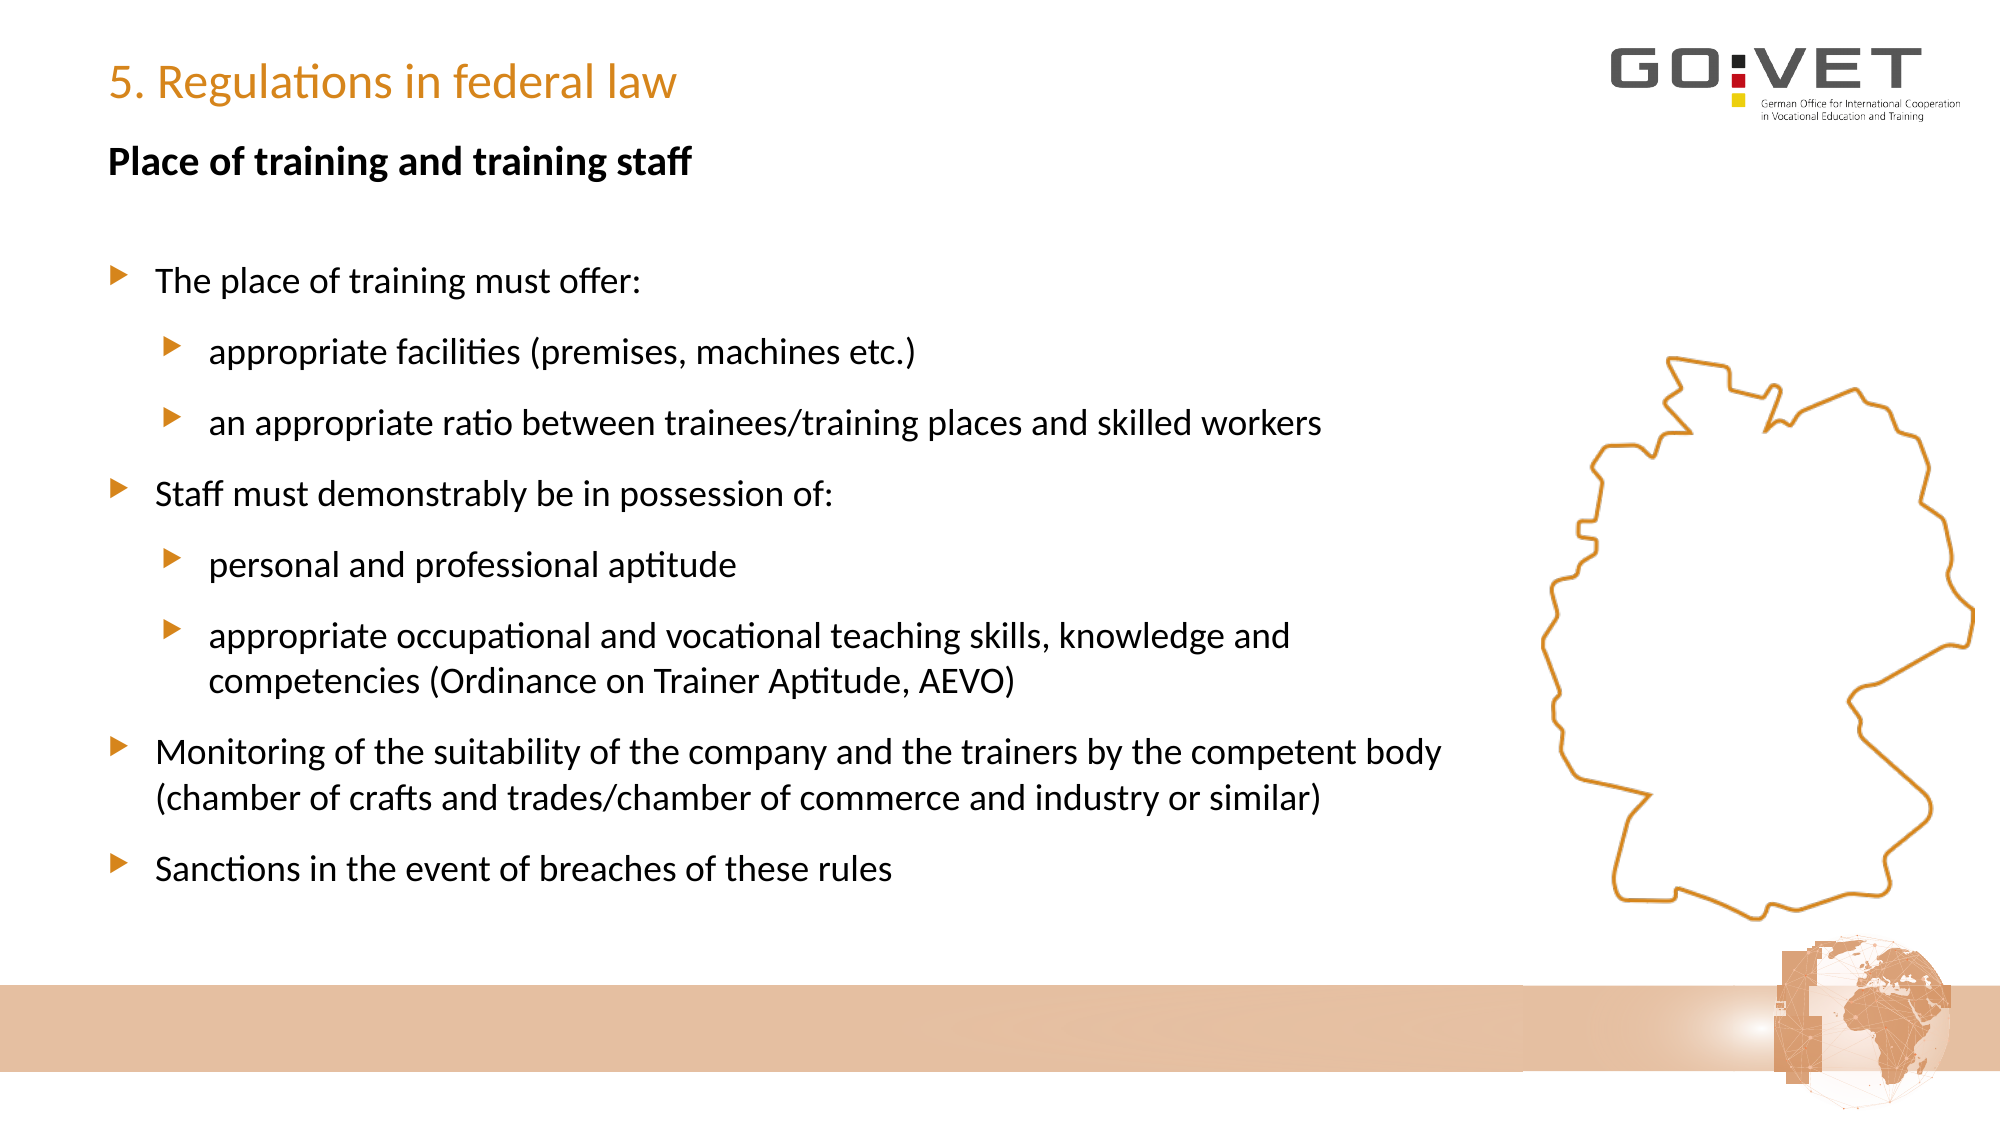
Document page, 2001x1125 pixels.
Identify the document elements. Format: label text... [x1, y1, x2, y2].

picture [1611, 48, 1960, 122]
picture [1541, 355, 1975, 923]
list Place of training and training staff [108, 134, 1922, 208]
title 5. Regulations in federal law [108, 48, 1585, 122]
text_box The place of training must offer: appropriate facilities (premises, machines etc.) an appropriate ratio between trainees/training places and skilled workers Staff must demonstrably be in possession of: personal and professional aptitude appropriate occupational and vocational teaching skills, knowledge and competencies (Ordinance on Trainer Aptitude, AEVO) Monitoring of the suitability of the company and the trainers by the competent body (chamber of crafts and trades/chamber of commerce and industry or similar) Sanctions in the event of breaches of these rules [108, 255, 1483, 965]
